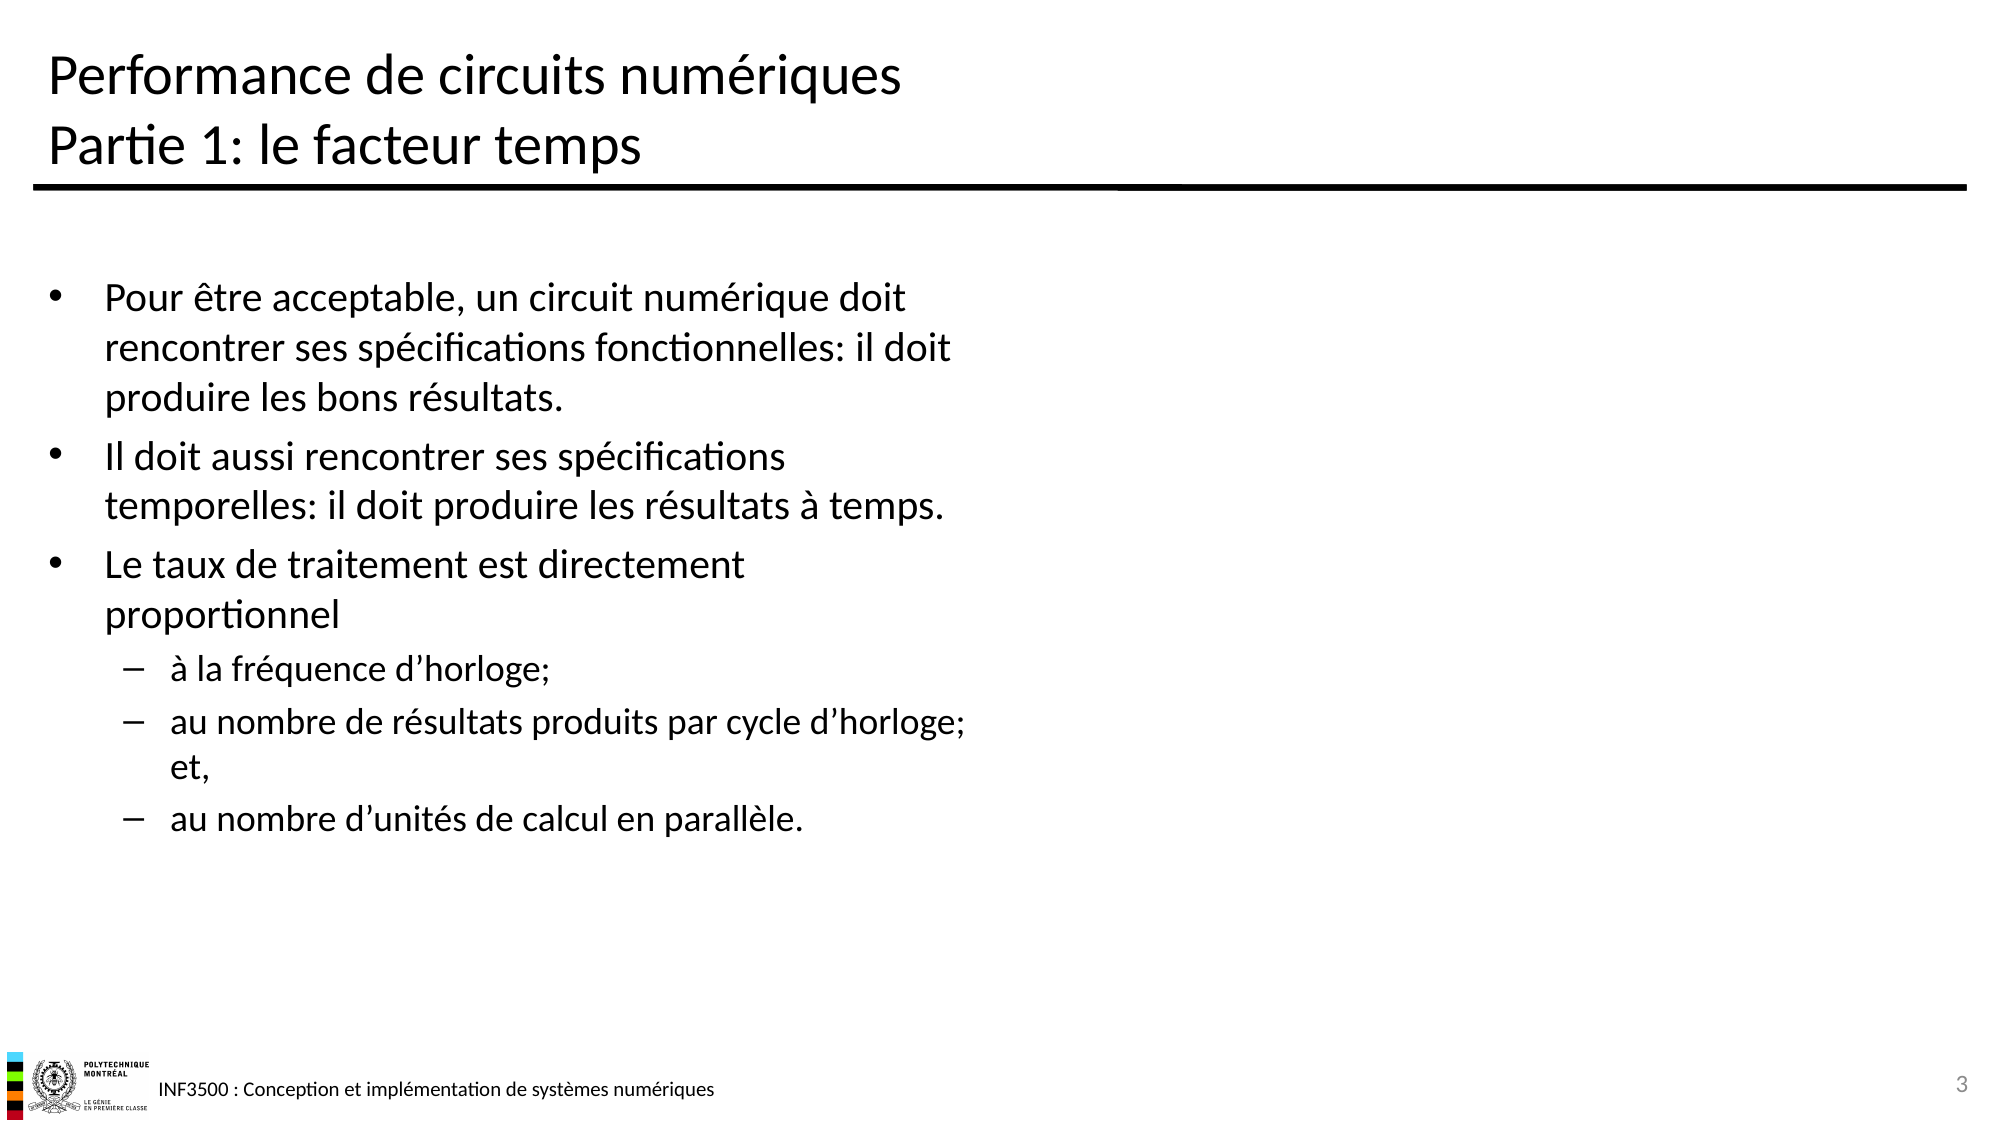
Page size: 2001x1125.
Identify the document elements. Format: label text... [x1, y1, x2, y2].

picture [7, 1052, 149, 1120]
slide_number 3 [1883, 1052, 1984, 1113]
title Performance de circuits numériques Partie 1: le facteur temps [33, 24, 1967, 188]
list Pour être acceptable, un circuit numérique doit rencontrer ses spécifications fonctionnelles: il doit produire les bons résultats. Il doit aussi rencontrer ses spécifications temporelles: il doit produire les résultats à temps. Le taux de traitement est directement proportionnel à la fréquence d’horloge; au nombre de résultats produits par cycle d’horloge; et, au nombre d’unités de calcul en parallèle. [33, 262, 984, 1026]
